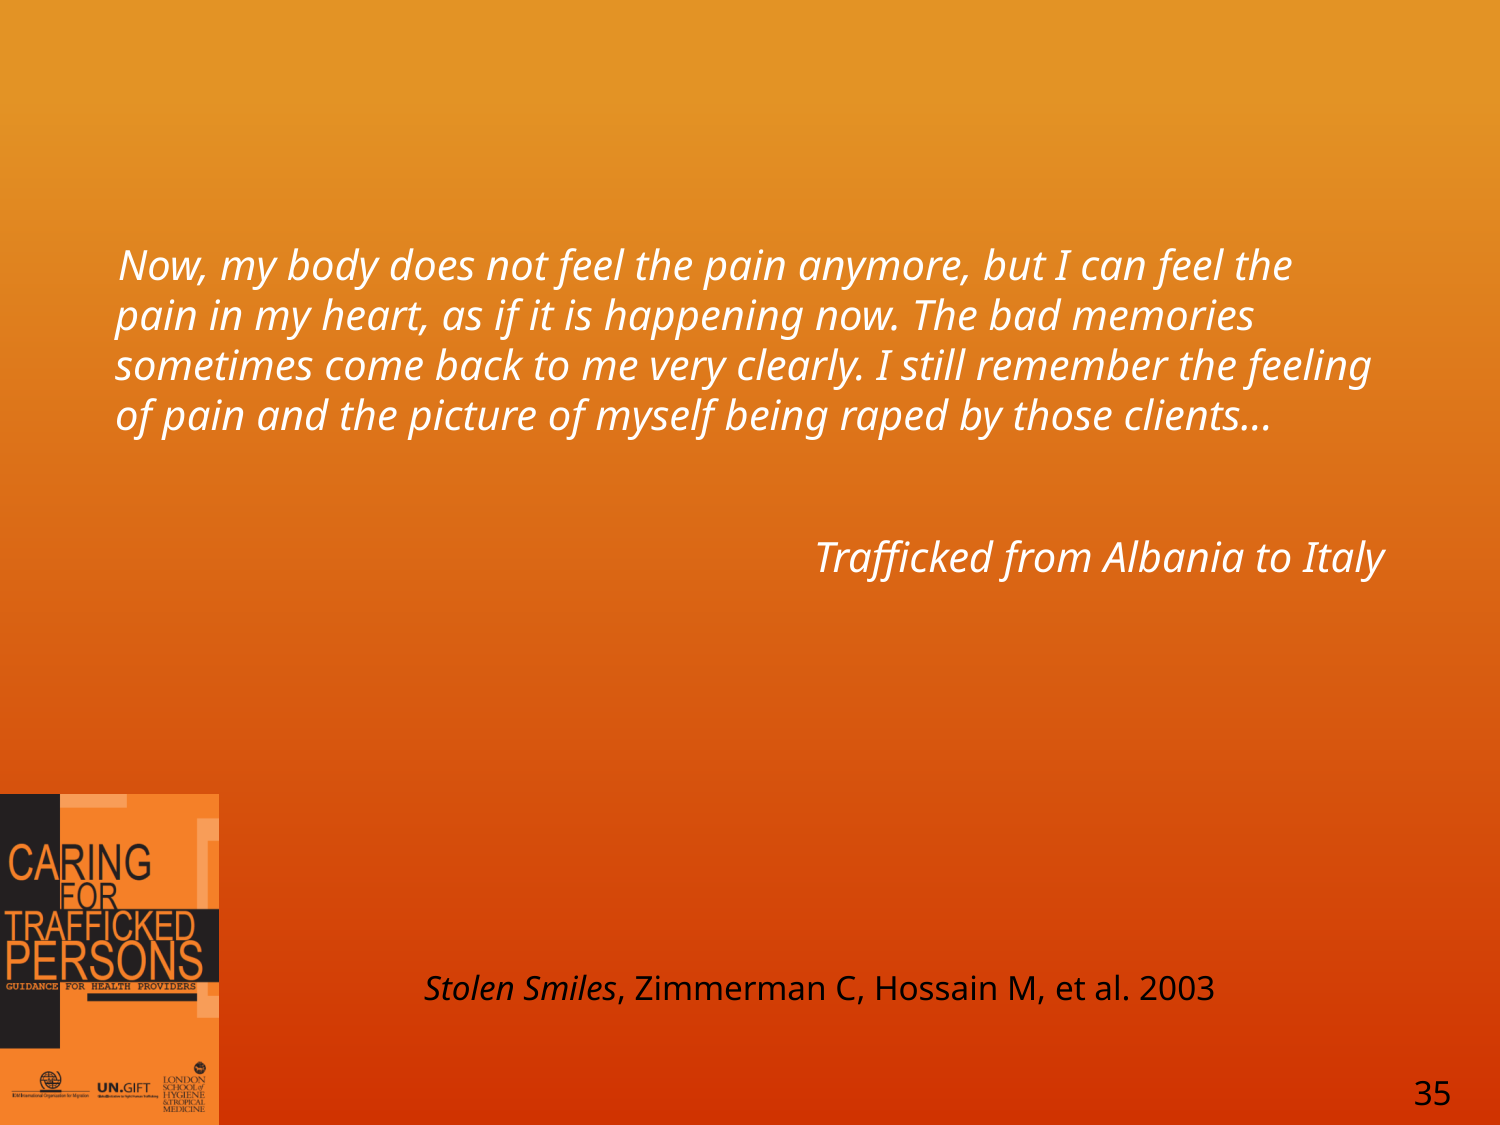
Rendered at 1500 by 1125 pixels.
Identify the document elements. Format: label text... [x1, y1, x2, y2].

text_box Stolen Smiles, Zimmerman C, Hossain M, et al. 2003 [409, 960, 1472, 1015]
slide_number 35 [1398, 1065, 1499, 1125]
text_box Now, my body does not feel the pain anymore, but I can feel the pain in my heart, as if it is happening now. The bad memories sometimes come back to me very clearly. I still remember the feeling of pain and the picture of myself being raped by those clients... Trafficked from Albania to Italy [100, 231, 1400, 897]
picture [0, 794, 219, 1125]
